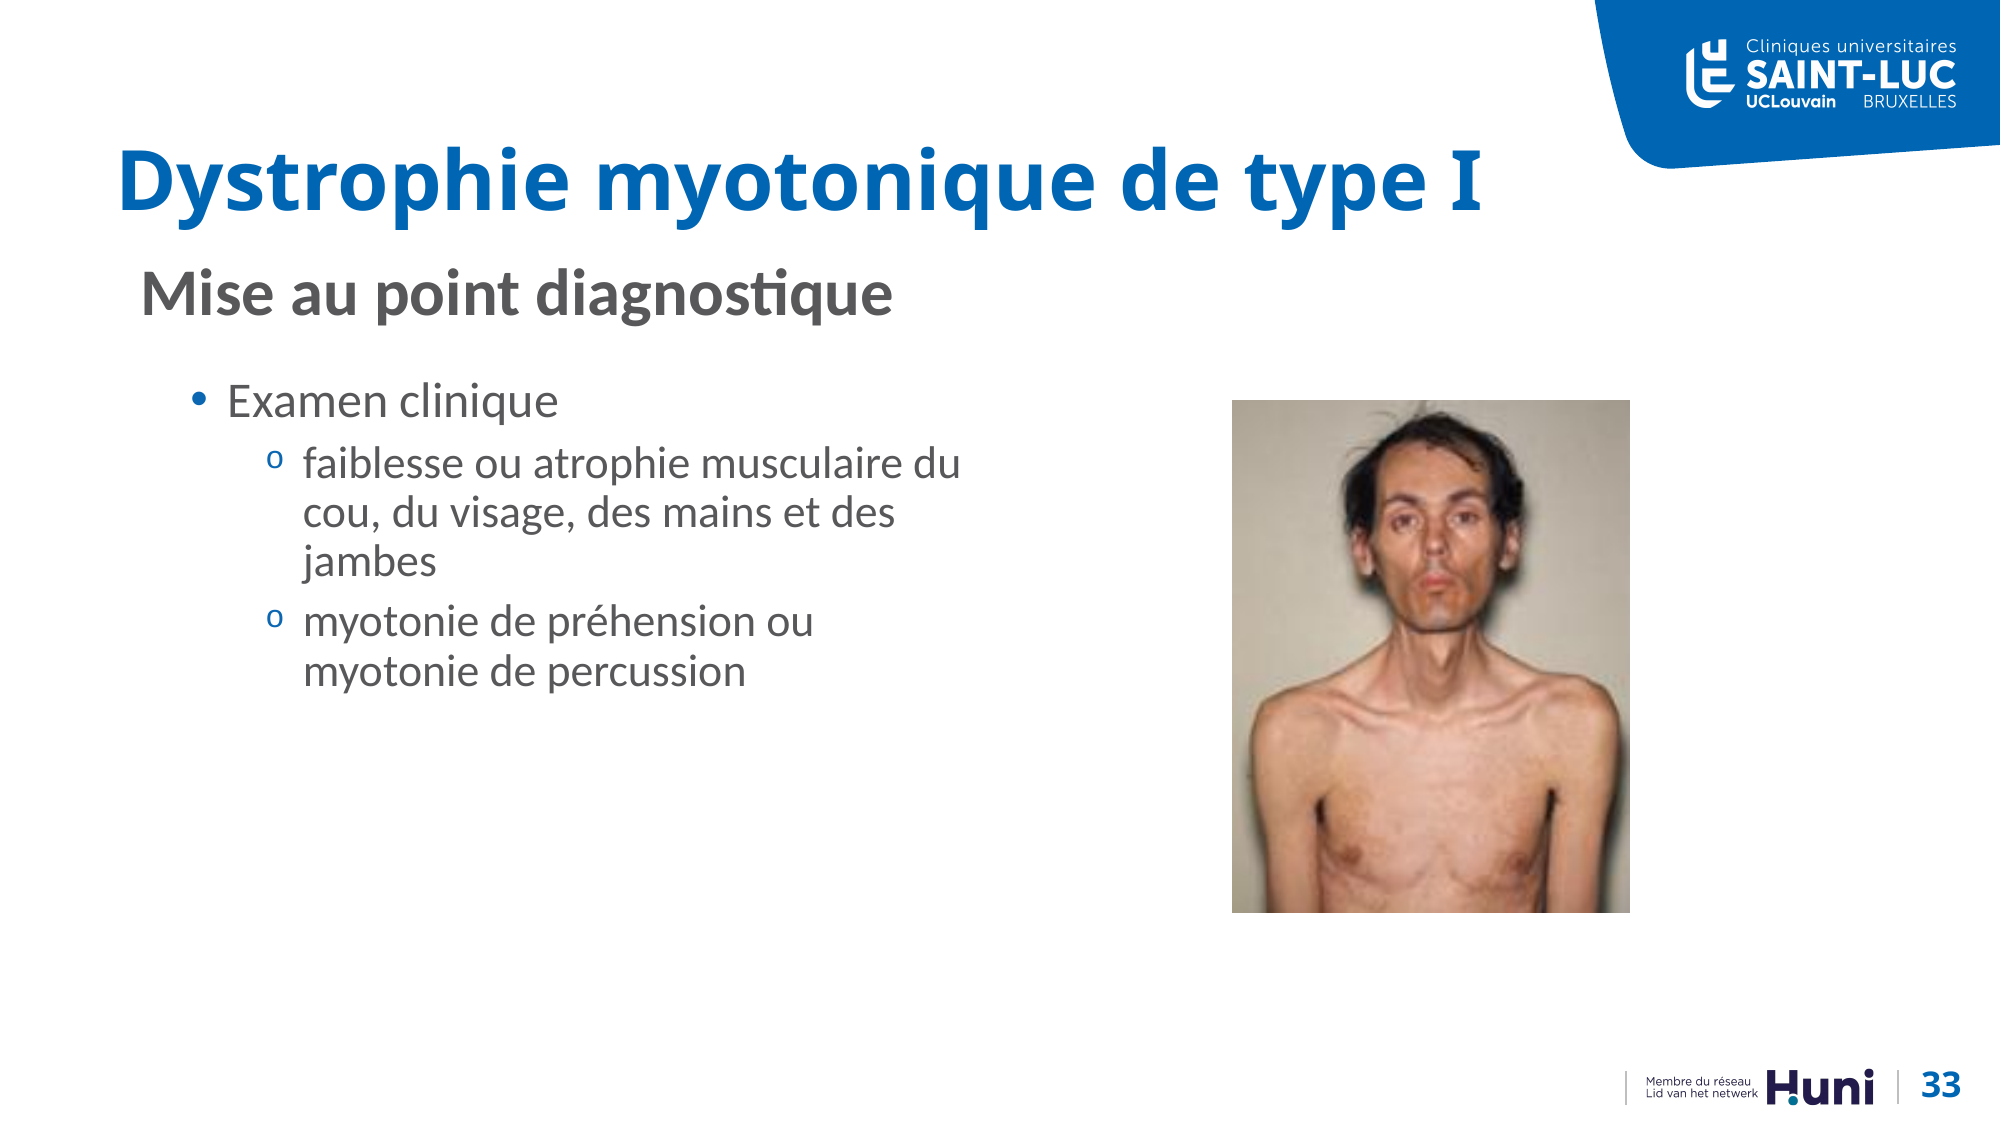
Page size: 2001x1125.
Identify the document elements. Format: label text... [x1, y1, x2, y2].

slide_number 33 [1921, 1067, 1992, 1111]
picture [1686, 39, 1956, 108]
text_box Mise au point diagnostique [140, 265, 1866, 330]
picture [1232, 400, 1630, 913]
list Examen clinique faiblesse ou atrophie musculaire du cou, du visage, des mains et des jambes myotonie de préhension ou myotonie de percussion [115, 303, 982, 982]
picture [1646, 1068, 1874, 1106]
title Dystrophie myotonique de type I [115, 103, 1642, 229]
